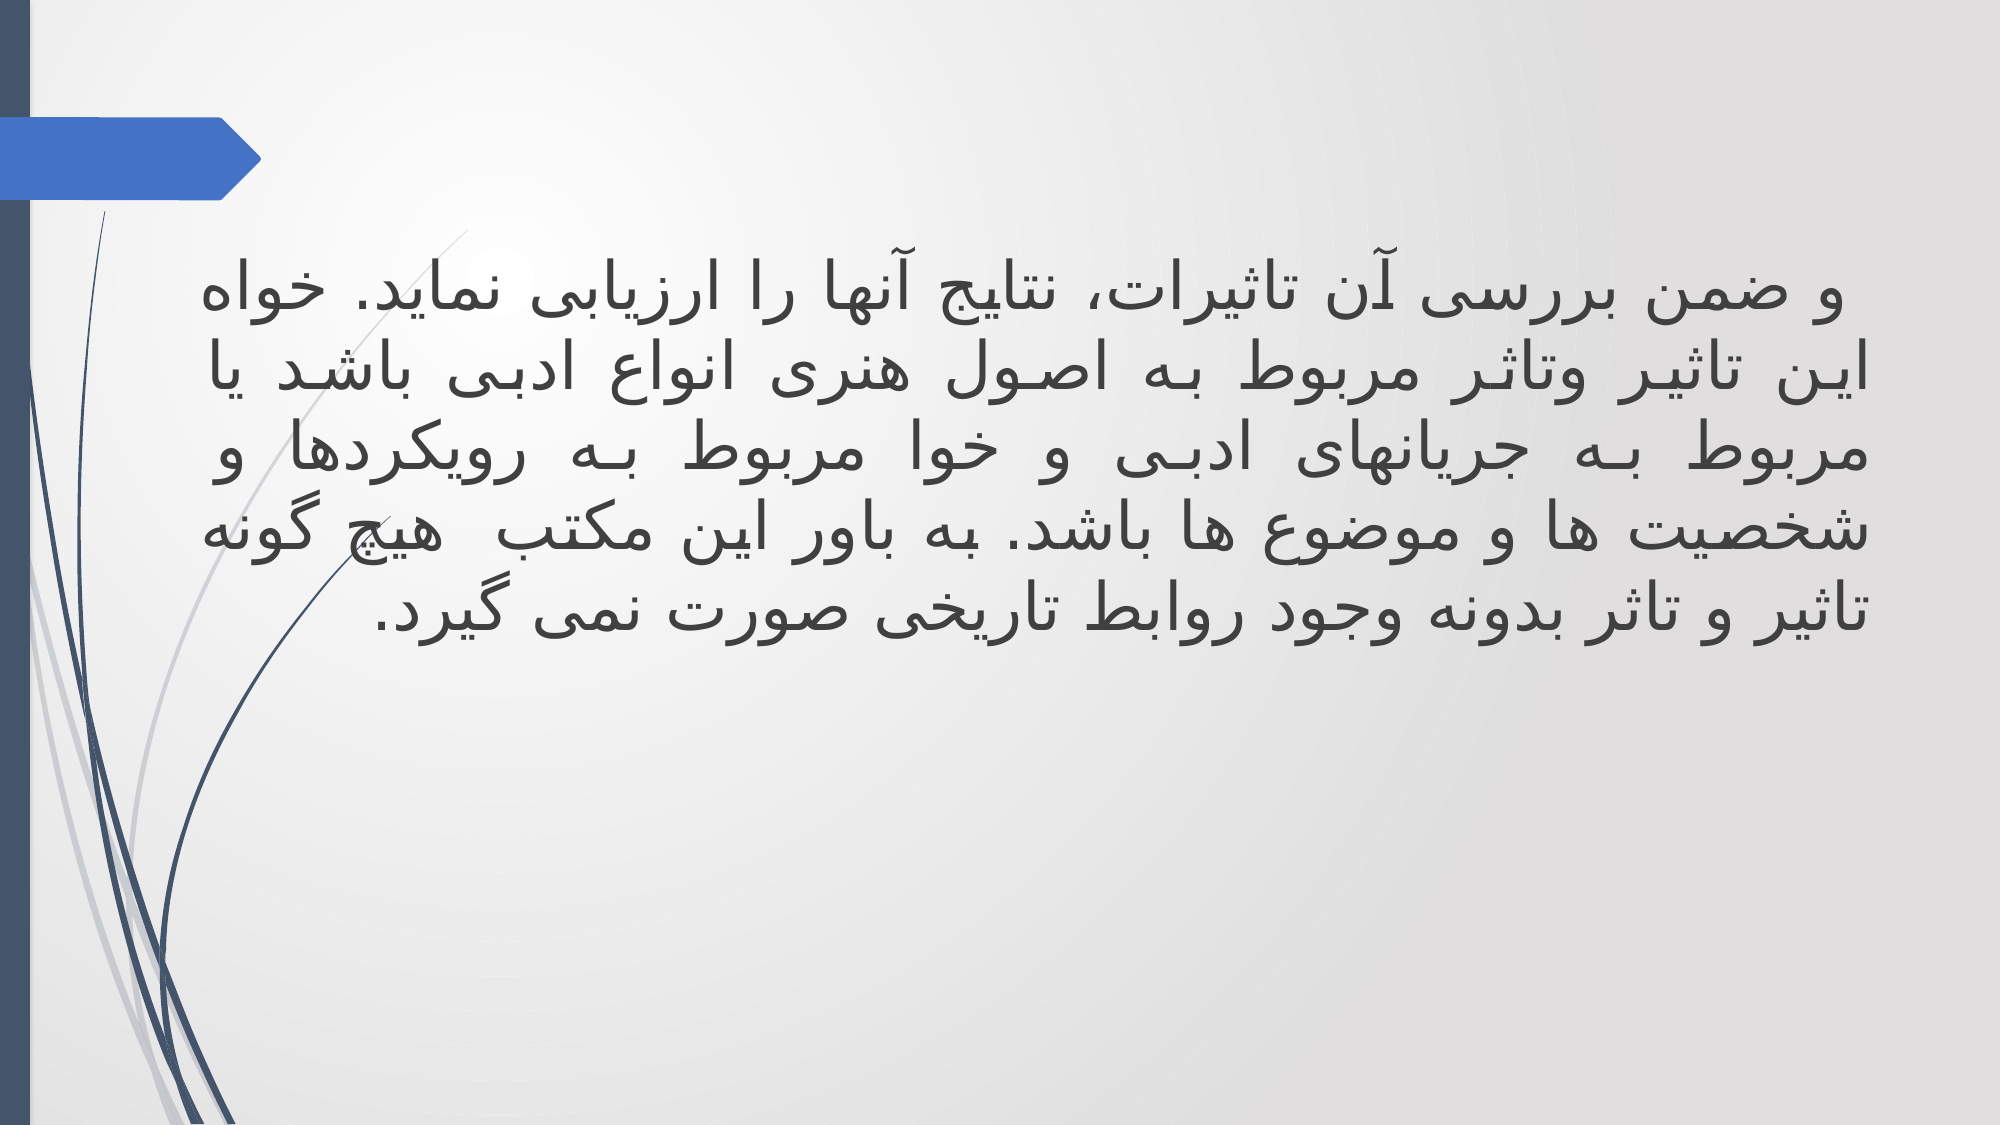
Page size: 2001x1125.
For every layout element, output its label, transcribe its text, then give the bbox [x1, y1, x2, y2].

list و ضمن بررسی آن تاثیرات، نتایج آنها را ارزیابی نماید. خواه این تاثیر وتاثر مربوط به اصول هنری انواع ادبی باشد یا مربوط به جریانهای ادبی و خوا مربوط به رویکردها و شخصیت ها و موضوع ها باشد. به باور این مکتب هیچ گونه تاثیر و تاثر بدونه وجود روابط تاریخی صورت نمی گیرد. [182, 235, 1888, 970]
